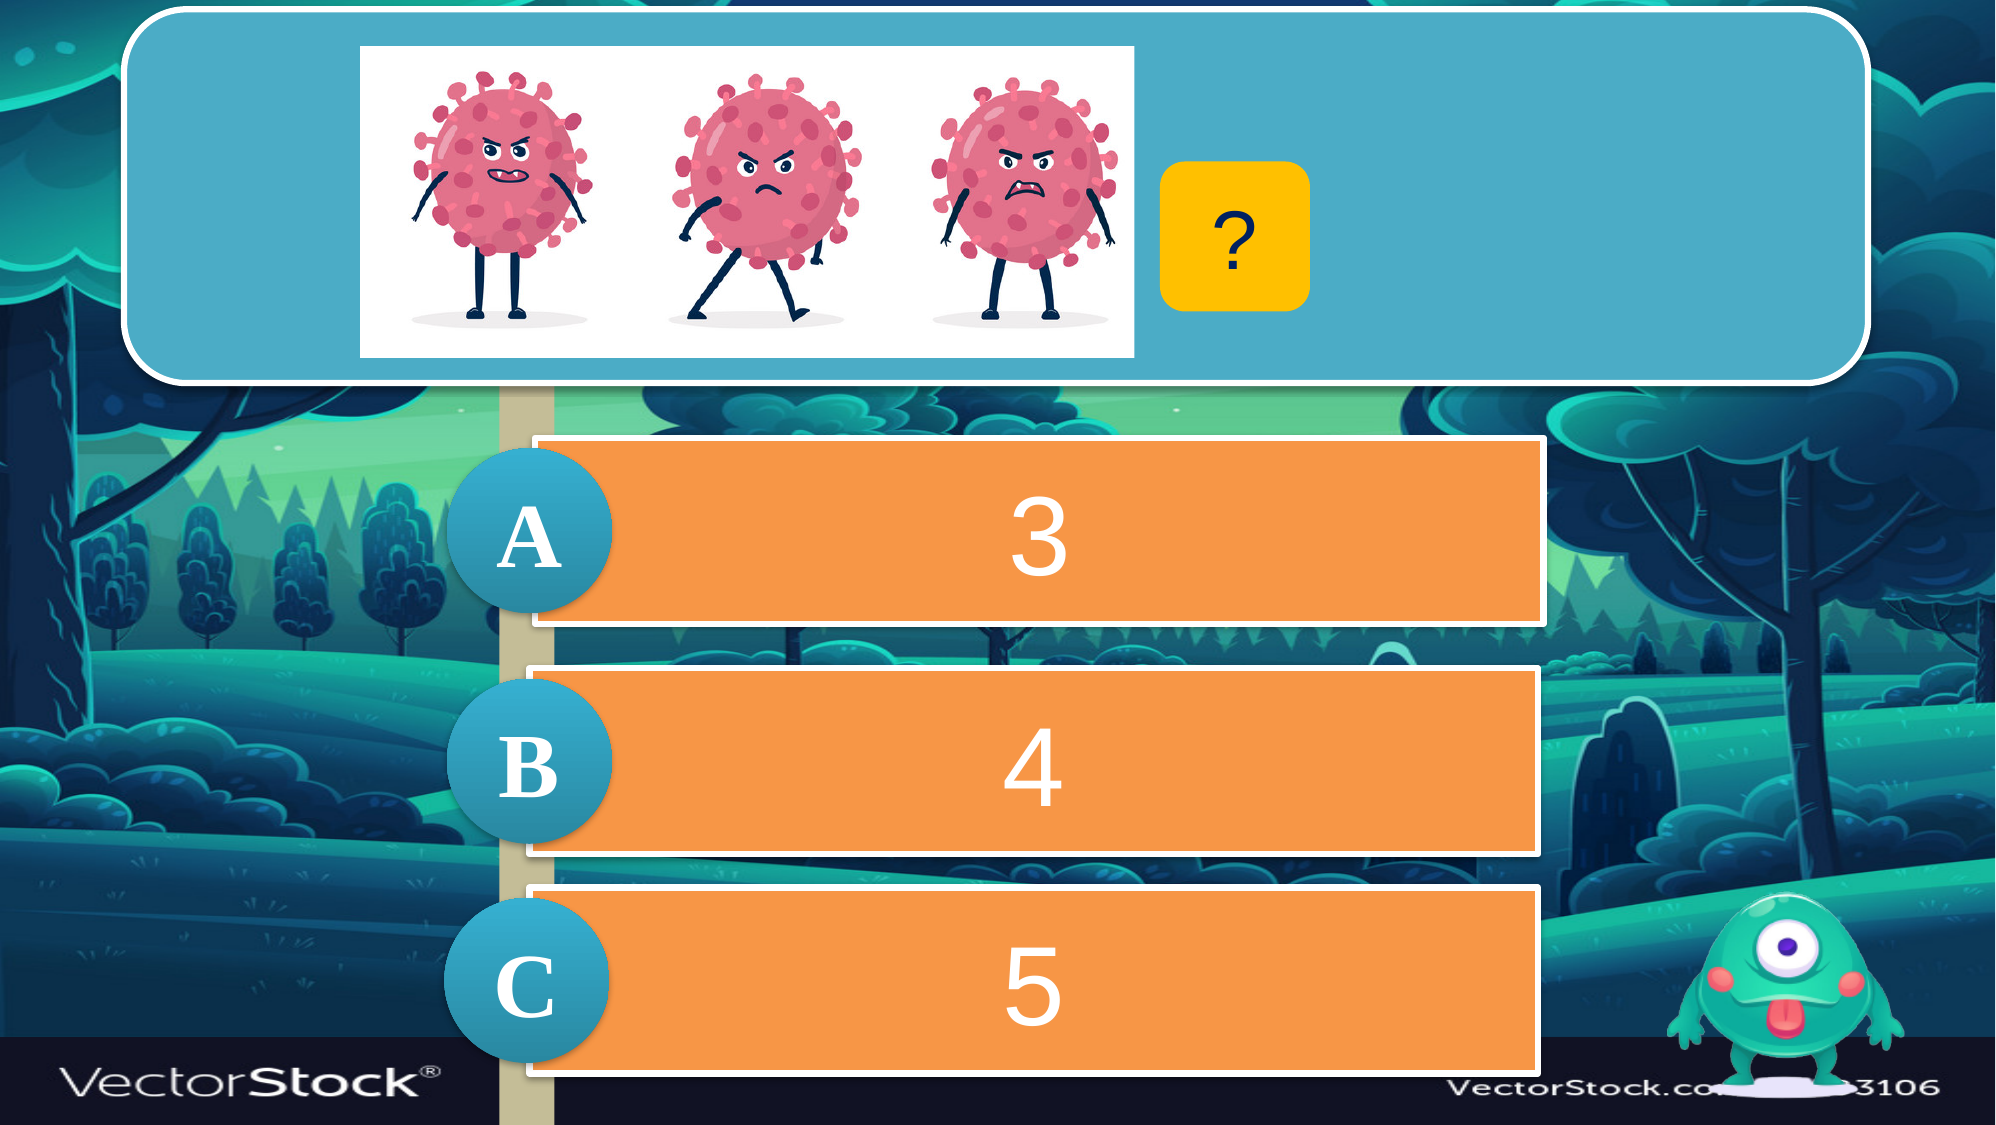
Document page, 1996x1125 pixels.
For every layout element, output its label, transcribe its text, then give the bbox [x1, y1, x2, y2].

text_box [497, 1067, 556, 1125]
text_box [120, 6, 1872, 387]
text_box A [446, 448, 612, 614]
text_box [497, 847, 556, 901]
text_box C [444, 897, 610, 1063]
picture [0, 0, 1996, 1125]
text_box 4 [526, 665, 1541, 857]
text_box ? [1157, 159, 1313, 314]
text_box B [446, 678, 612, 844]
picture [359, 45, 1135, 358]
text_box 3 [532, 435, 1547, 627]
text_box [497, 616, 556, 682]
text_box [497, 397, 556, 452]
text_box 5 [526, 884, 1541, 1077]
